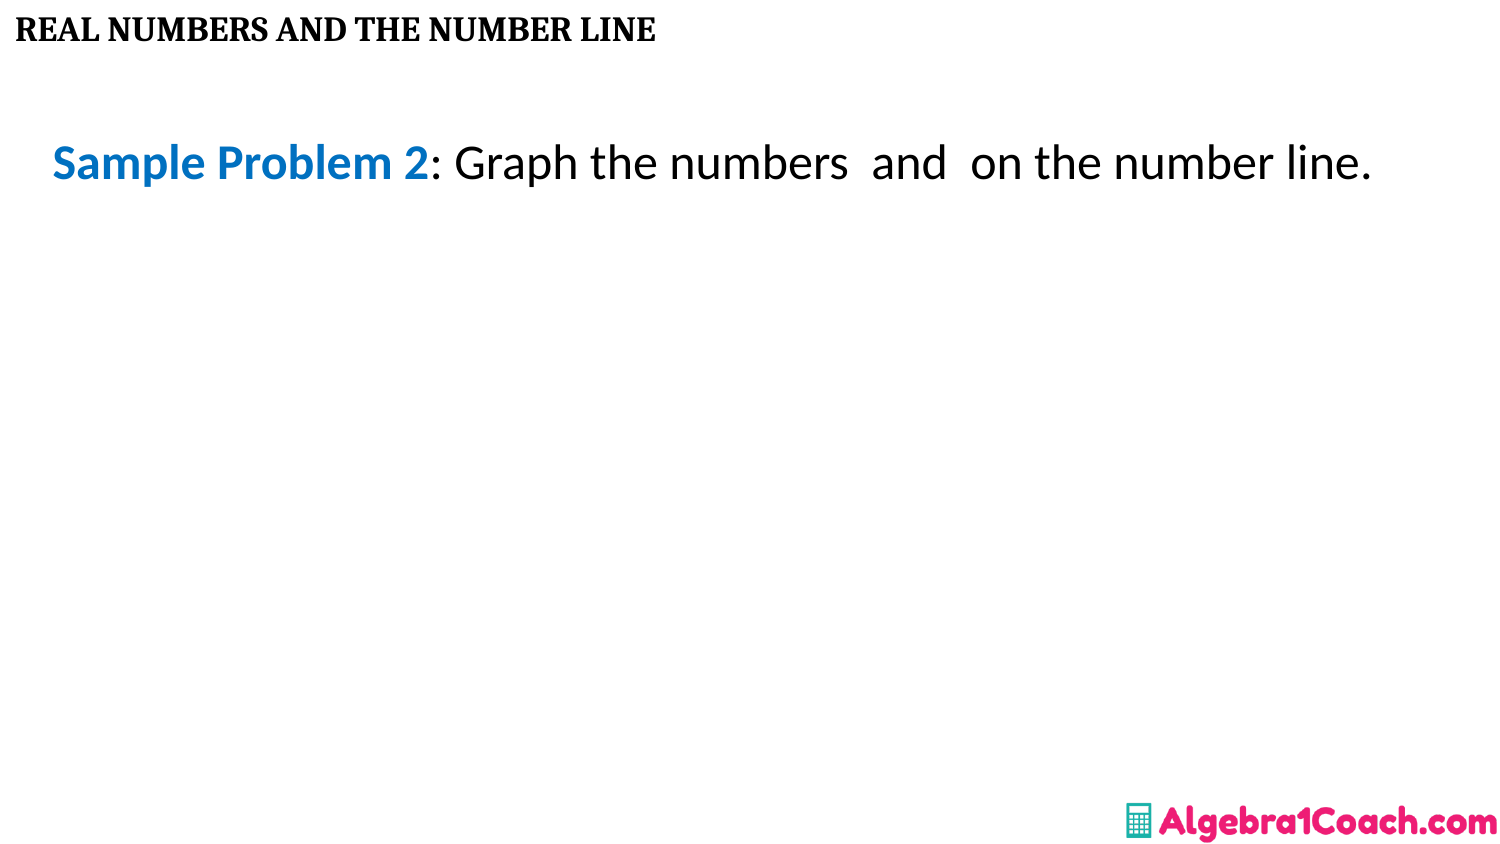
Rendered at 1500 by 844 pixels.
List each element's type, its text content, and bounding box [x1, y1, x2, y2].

picture [1109, 798, 1500, 844]
title REAL NUMBERS AND THE NUMBER LINE [0, 0, 1350, 57]
